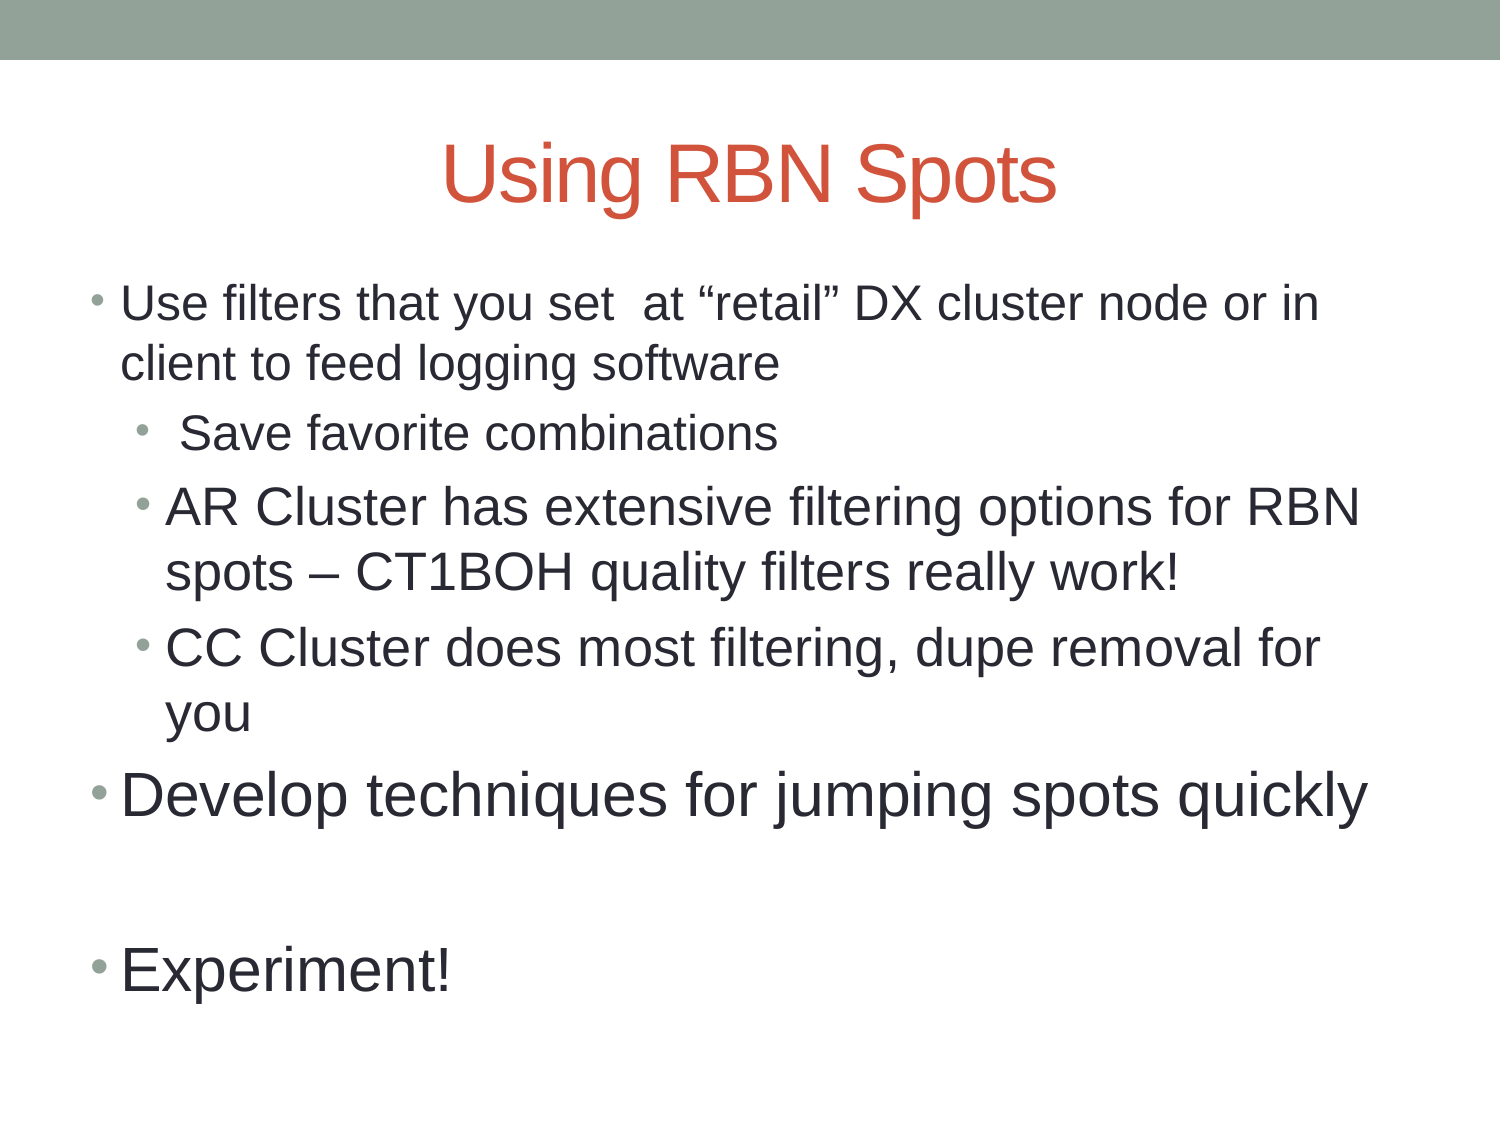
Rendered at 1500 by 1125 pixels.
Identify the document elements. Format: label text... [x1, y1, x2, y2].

list Use filters that you set at “retail” DX cluster node or in client to feed logging software Save favorite combinations AR Cluster has extensive filtering options for RBN spots – CT1BOH quality filters really work! CC Cluster does most filtering, dupe removal for you Develop techniques for jumping spots quickly Experiment! [75, 262, 1425, 1063]
title Using RBN Spots [75, 87, 1425, 250]
